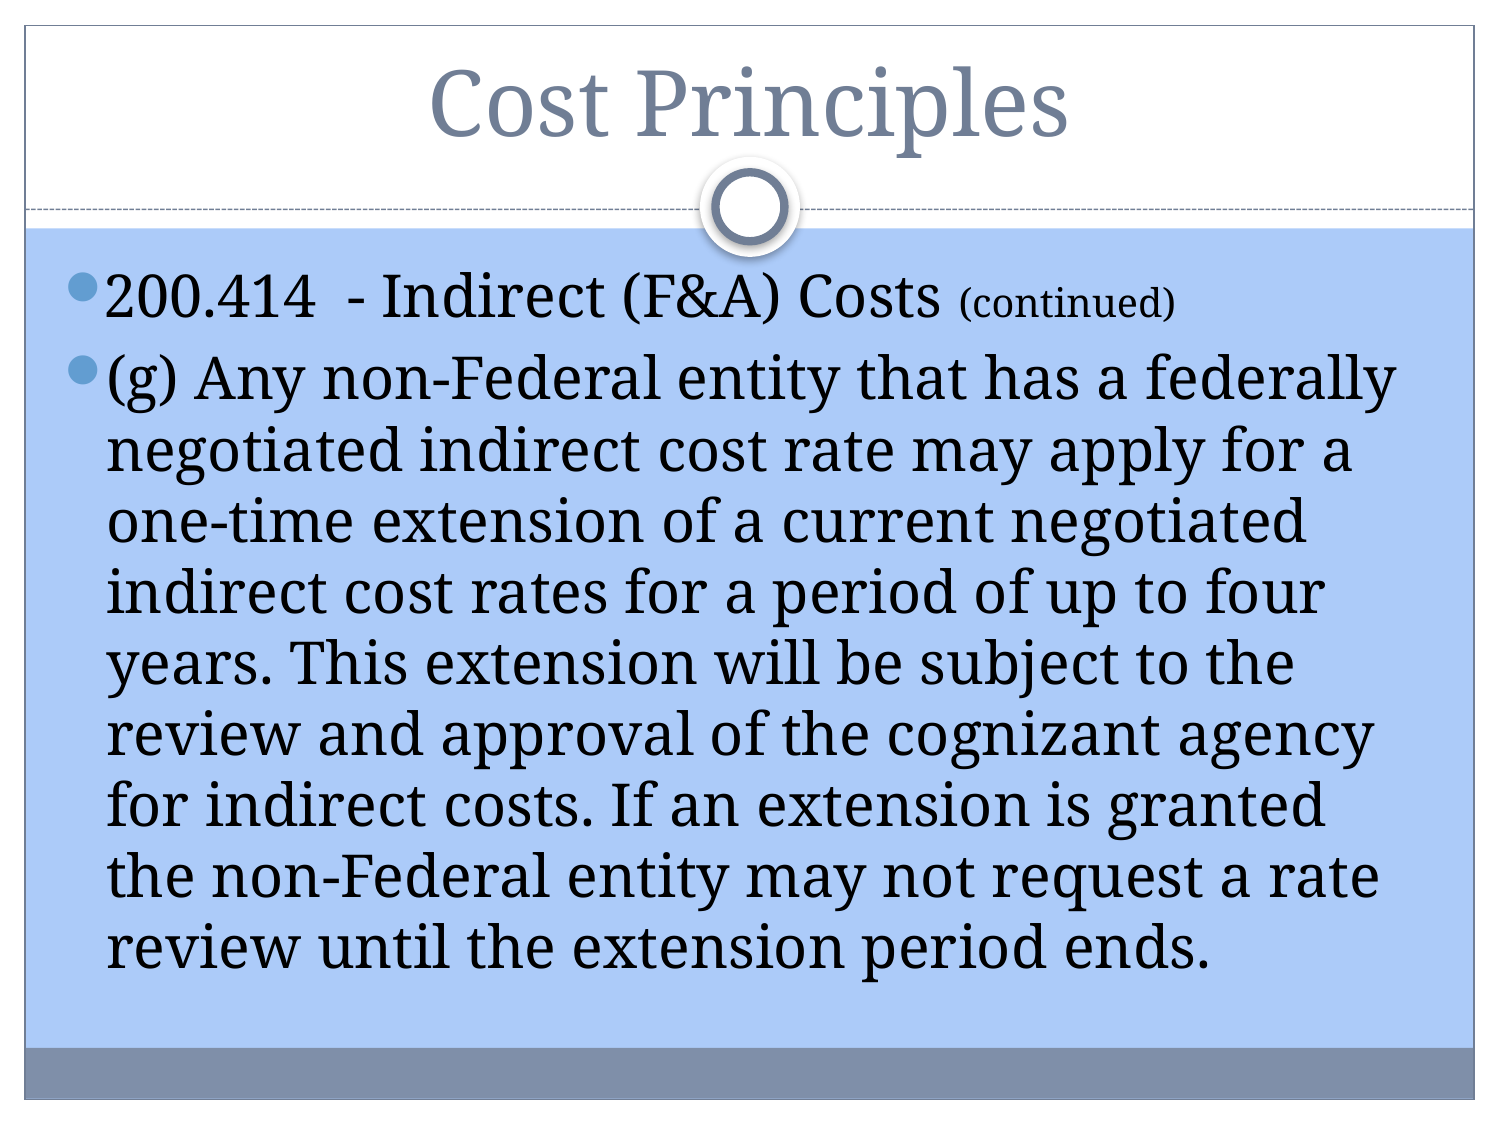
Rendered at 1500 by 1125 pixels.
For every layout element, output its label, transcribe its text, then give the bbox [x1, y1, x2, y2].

list 200.414 - Indirect (F&A) Costs (continued) (g) Any non-Federal entity that has a federally negotiated indirect cost rate may apply for a one-time extension of a current negotiated indirect cost rates for a period of up to four years. This extension will be subject to the review and approval of the cognizant agency for indirect costs. If an extension is granted the non-Federal entity may not request a rate review until the extension period ends. [49, 250, 1445, 1001]
title Cost Principles [49, 37, 1450, 162]
